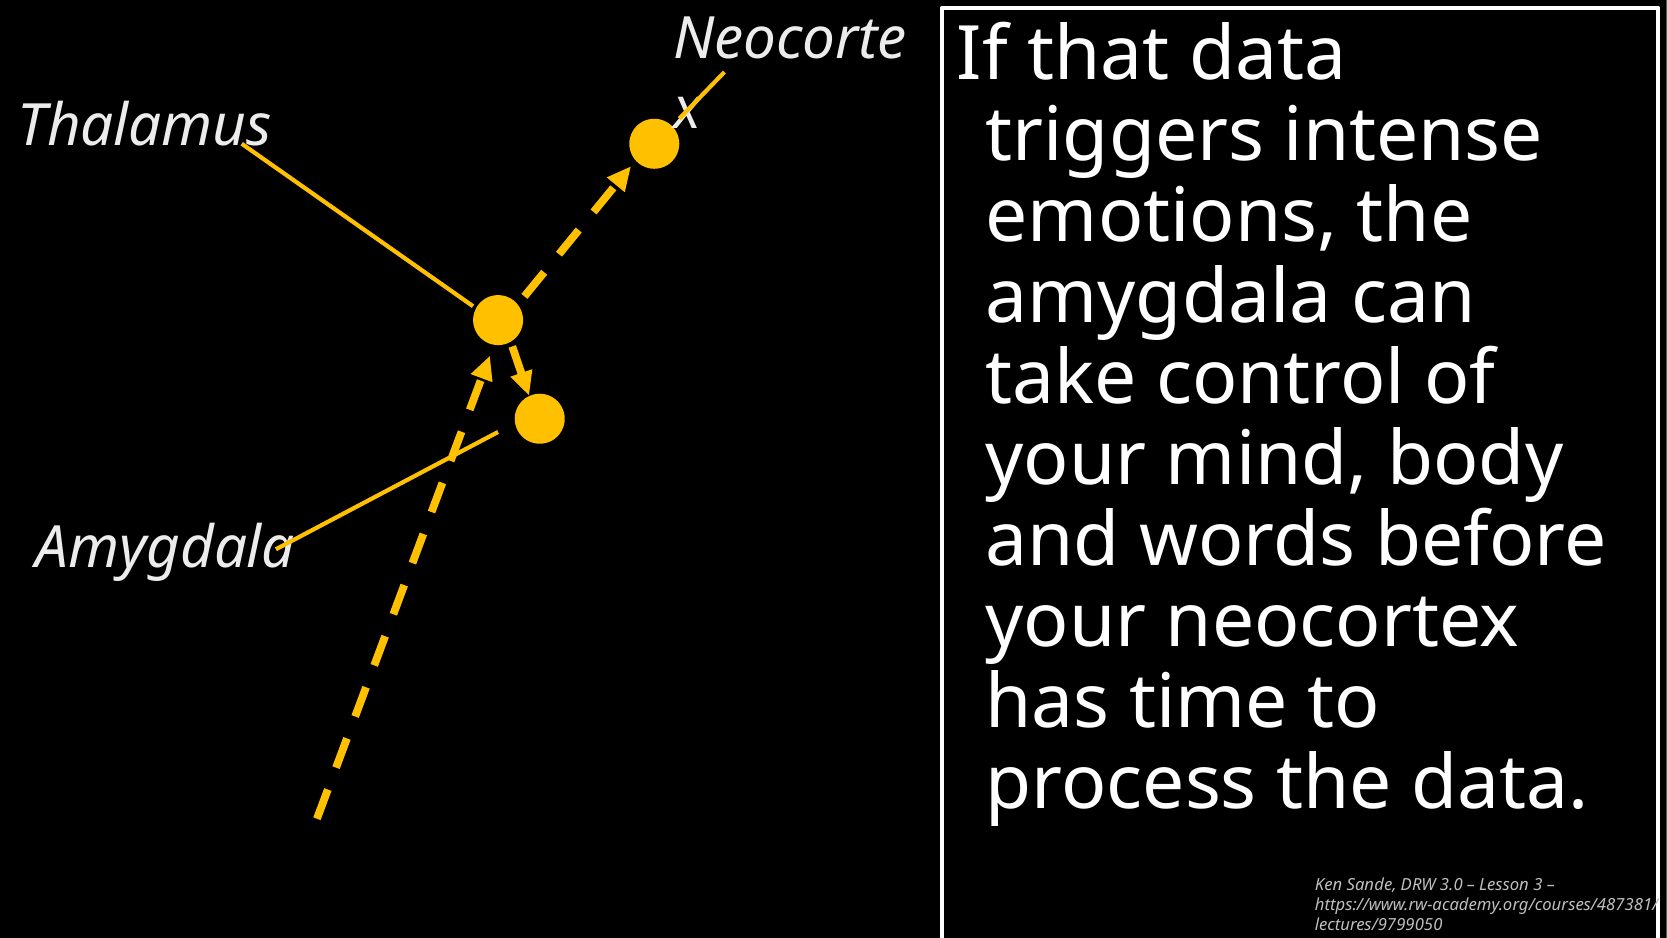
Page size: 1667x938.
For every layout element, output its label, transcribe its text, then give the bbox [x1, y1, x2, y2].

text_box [316, 355, 490, 819]
text_box Ken Sande, DRW 3.0 – Lesson 3 – https://www.rw-academy.org/courses/487381/lectures/9799050 [1300, 866, 1667, 938]
text_box If that data triggers intense emotions, the amygdala can take control of your mind, body and words before your neocortex has time to process the data. [942, 7, 1659, 938]
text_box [629, 0, 934, 169]
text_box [2, 79, 524, 346]
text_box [20, 393, 311, 588]
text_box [495, 393, 565, 588]
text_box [511, 346, 530, 396]
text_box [524, 166, 631, 297]
